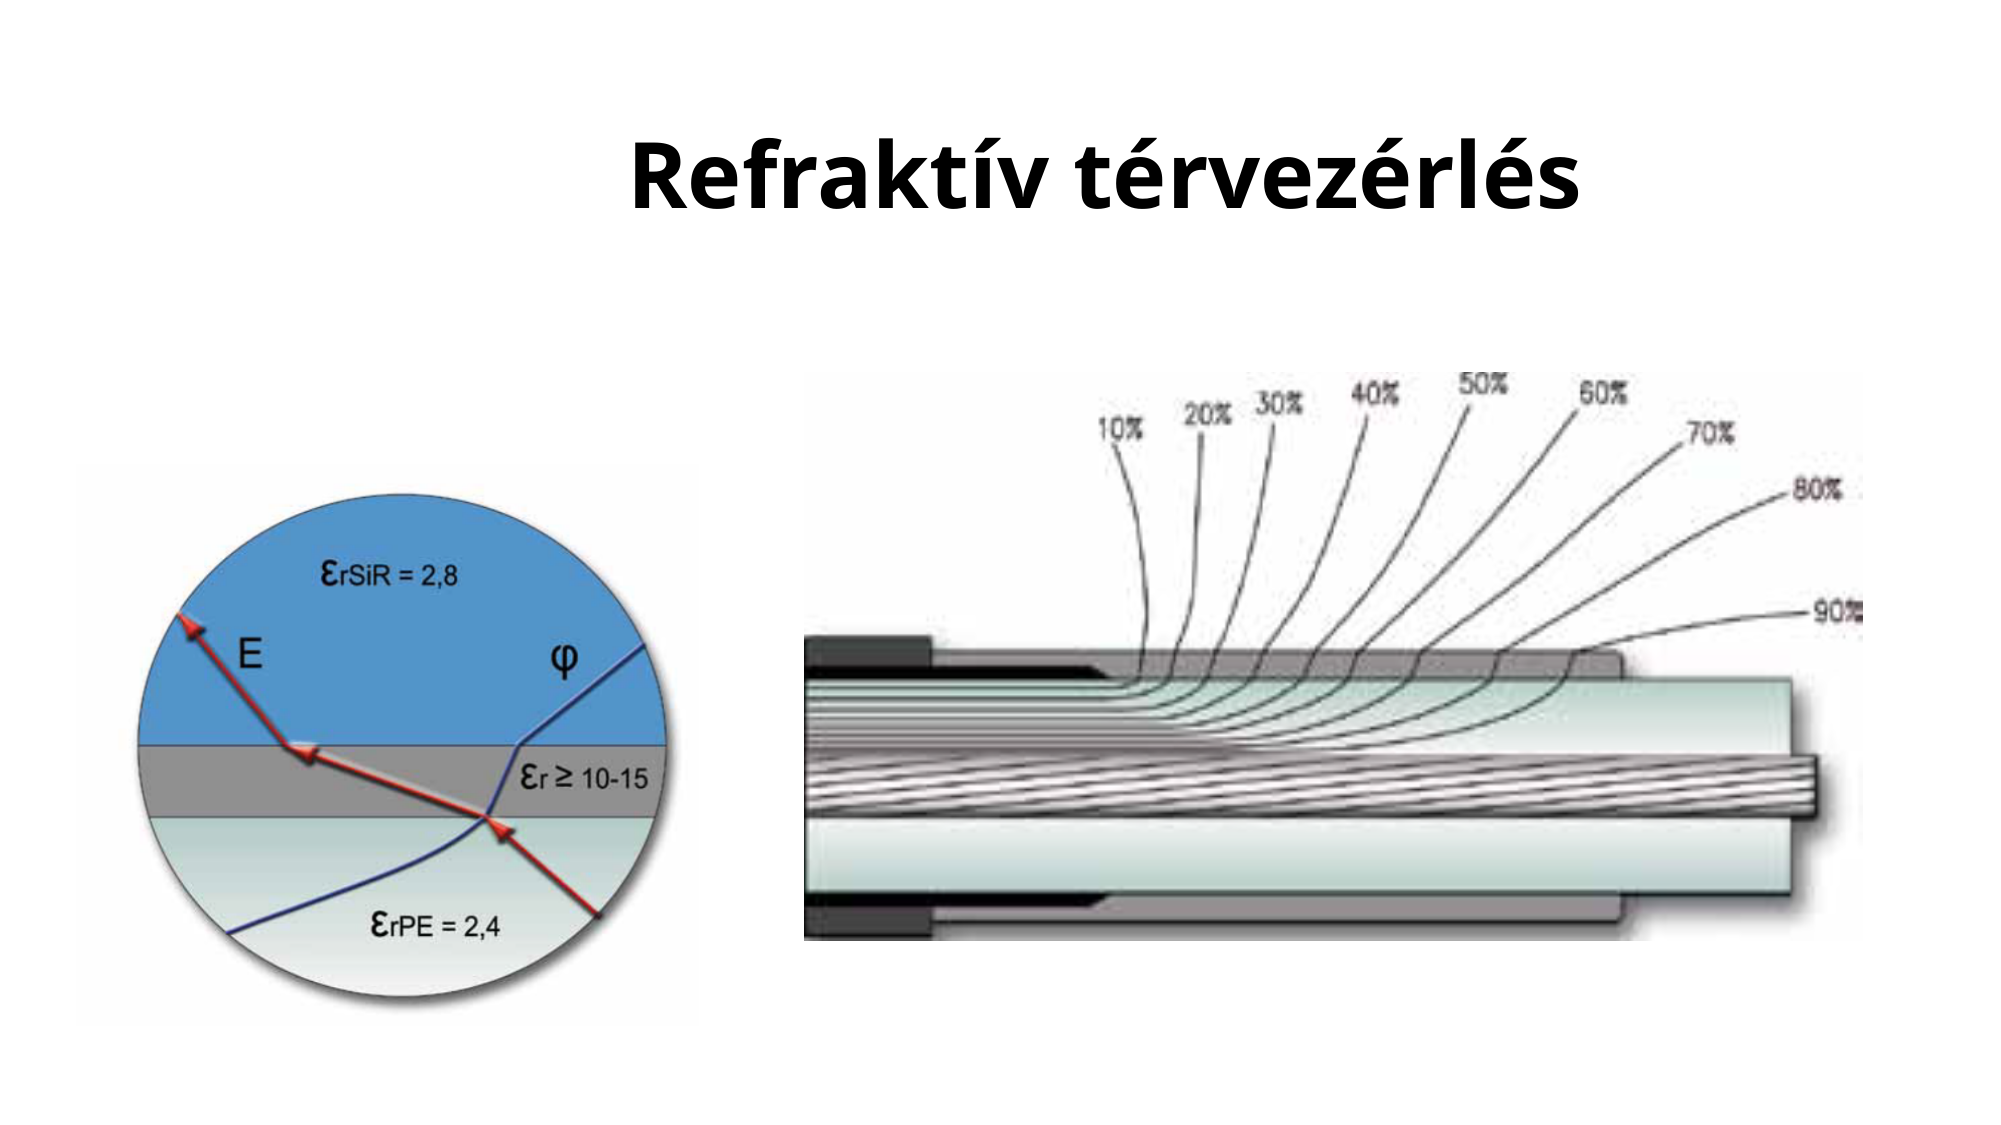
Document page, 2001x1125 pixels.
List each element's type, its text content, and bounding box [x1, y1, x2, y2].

picture [76, 464, 699, 1026]
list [804, 372, 1863, 941]
title Refraktív térvezérlés [137, 70, 1863, 288]
